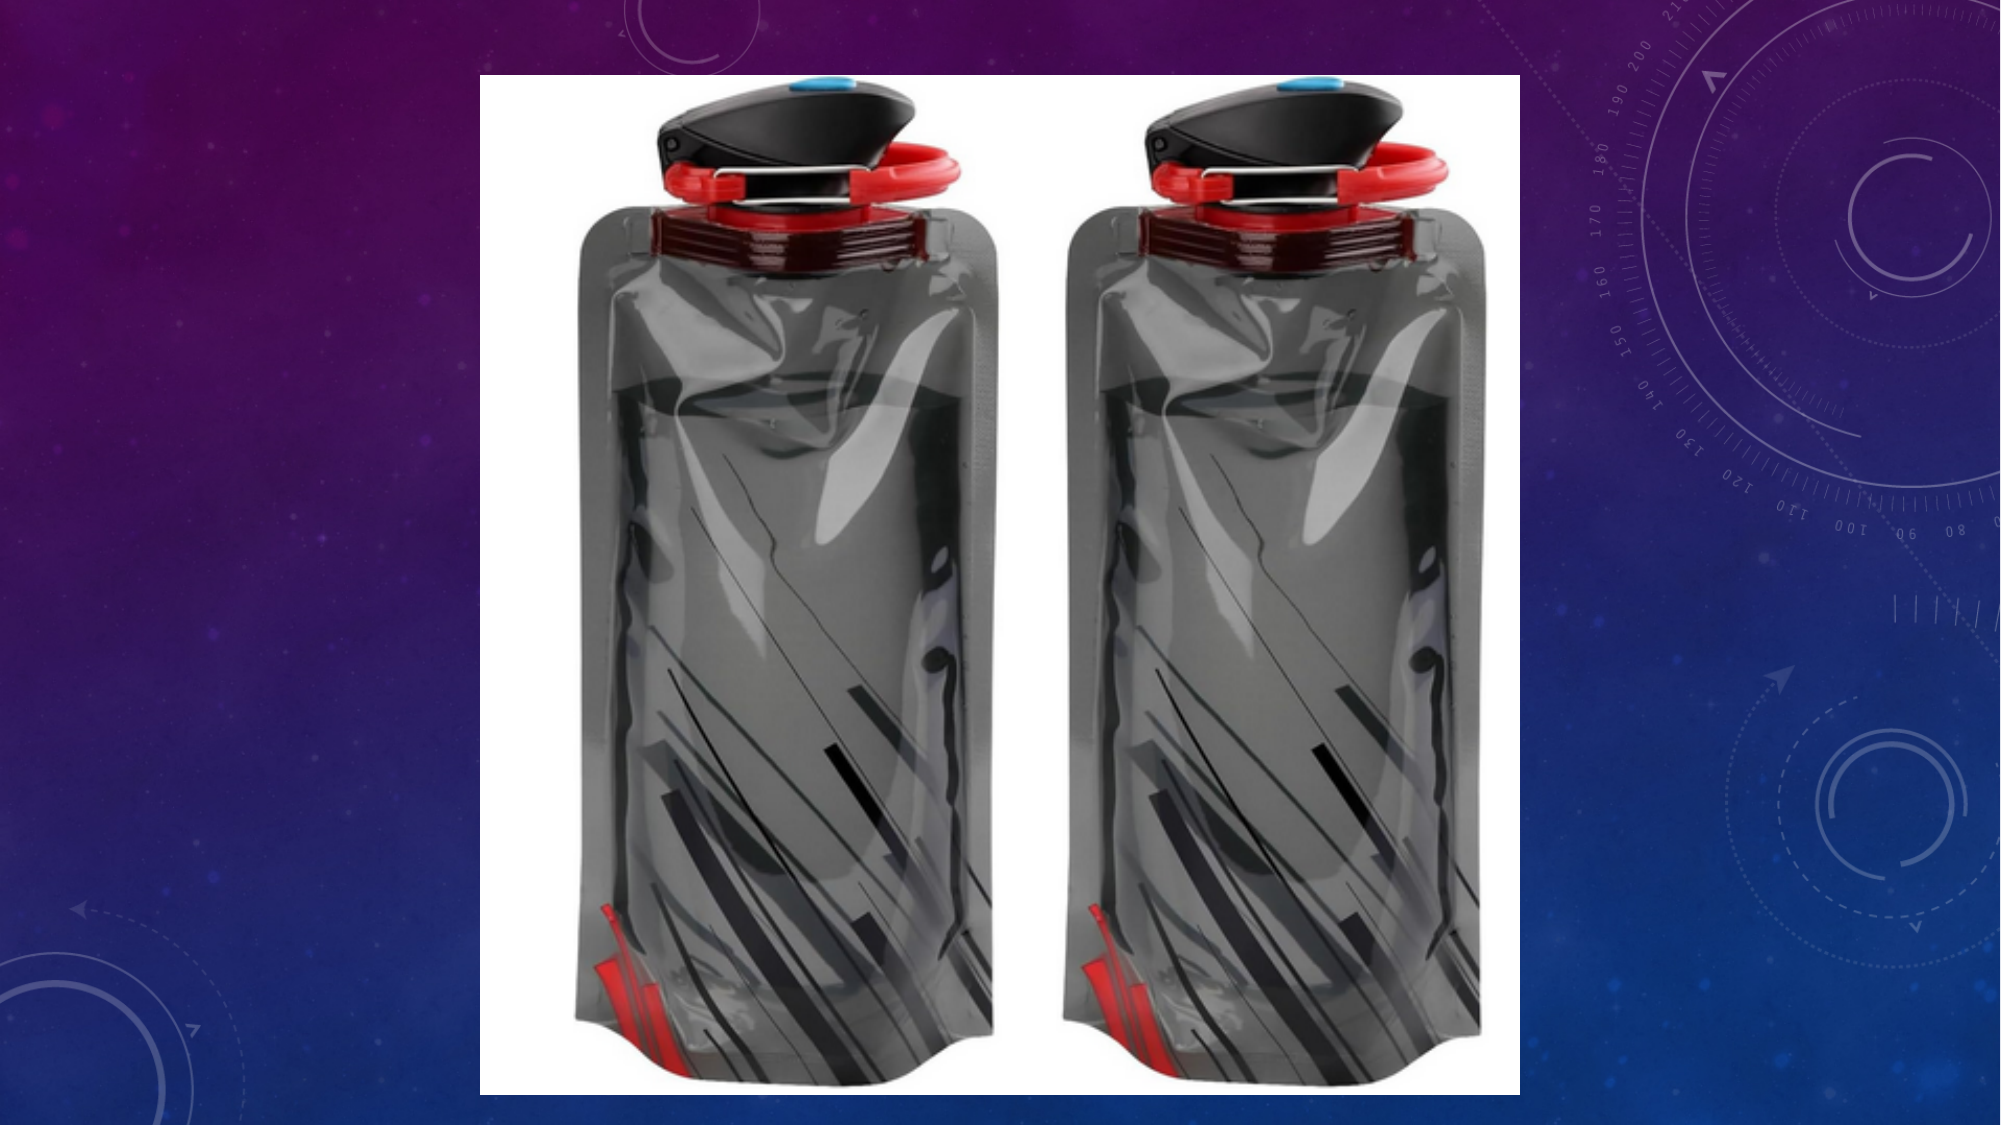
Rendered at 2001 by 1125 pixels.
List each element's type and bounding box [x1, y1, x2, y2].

list [479, 75, 1521, 1095]
picture [0, 0, 2001, 1125]
